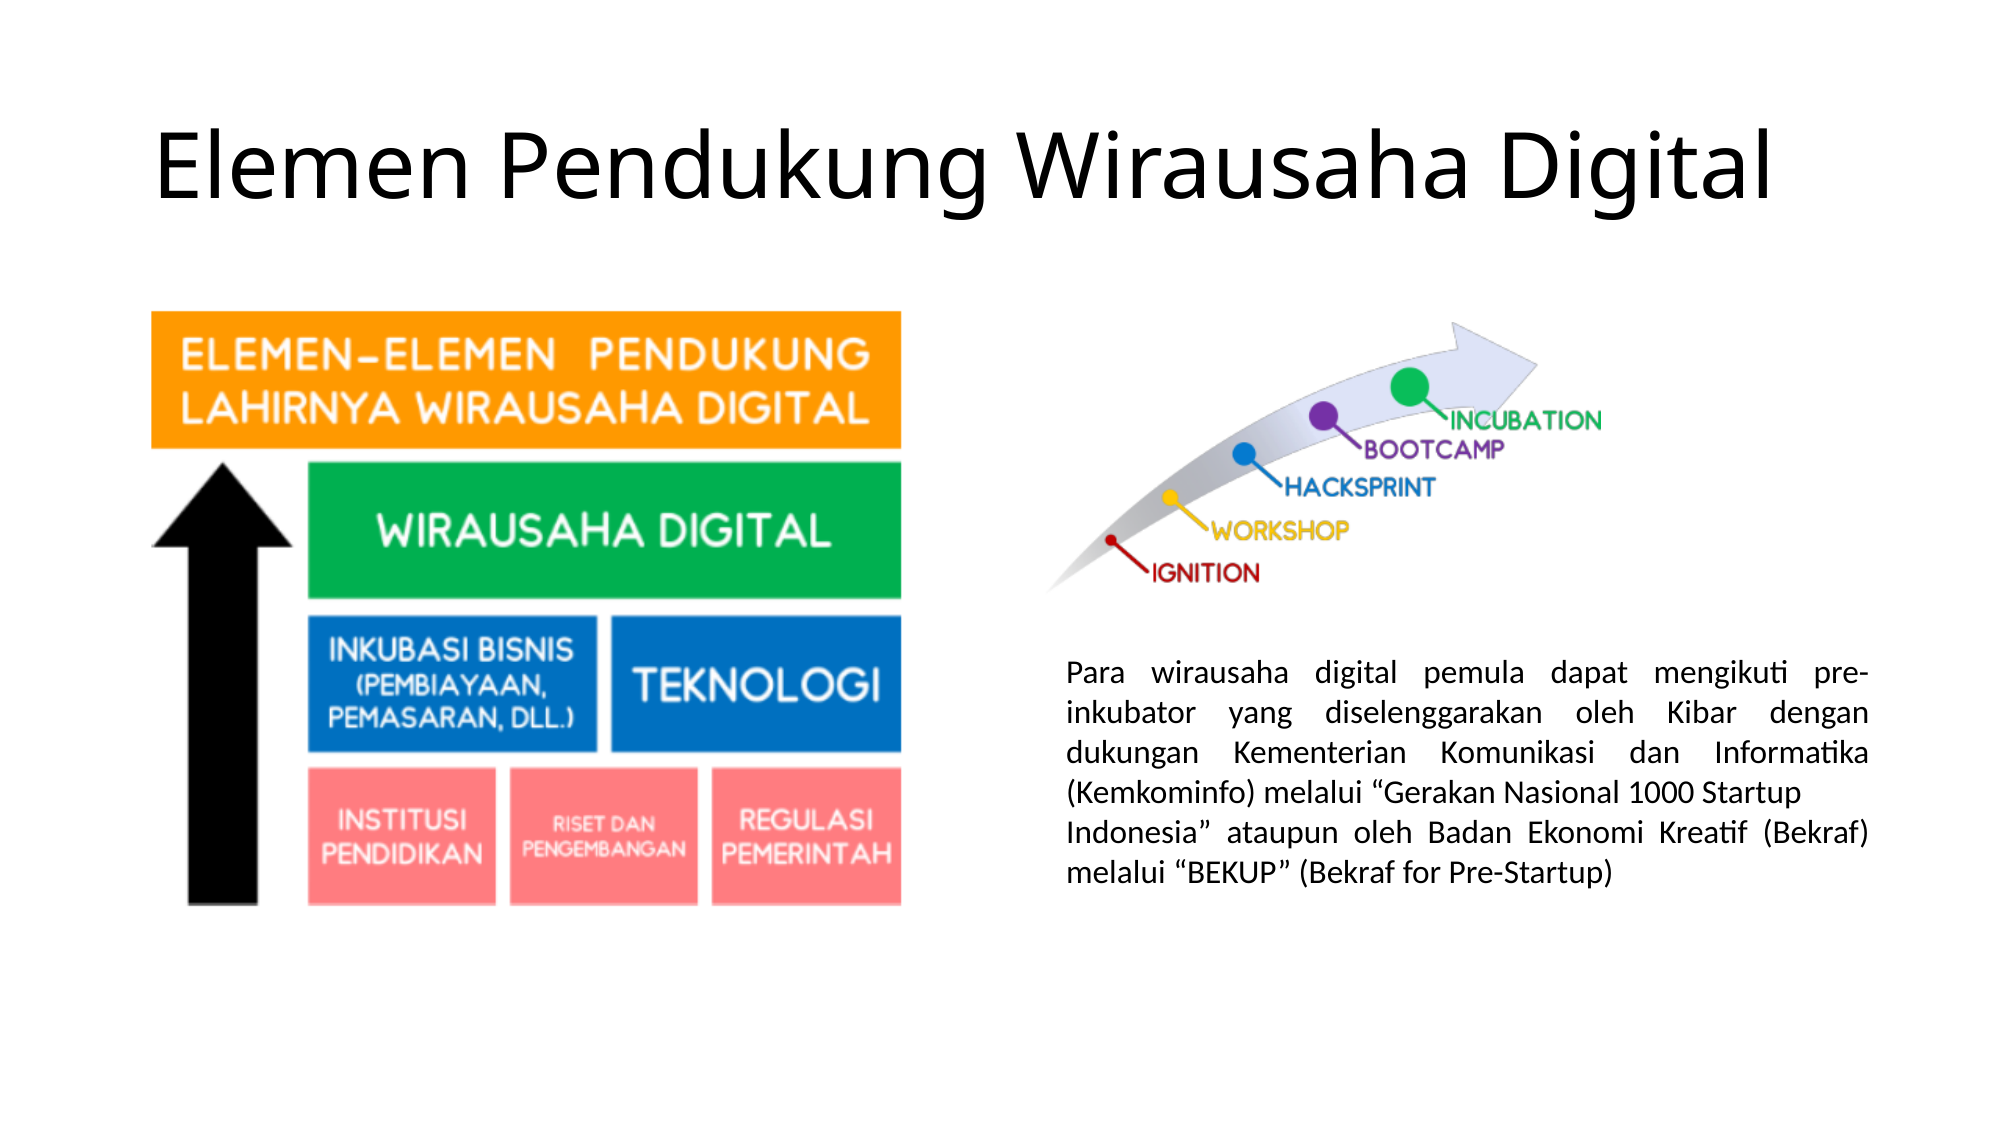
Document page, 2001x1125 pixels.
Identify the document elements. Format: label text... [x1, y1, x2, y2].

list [1044, 322, 1601, 596]
text_box Para wirausaha digital pemula dapat mengikuti pre-inkubator yang diselenggarakan oleh Kibar dengan dukungan Kementerian Komunikasi dan Informatika (Kemkominfo) melalui “Gerakan Nasional 1000 Startup Indonesia” ataupun oleh Badan Ekonomi Kreatif (Bekraf) melalui “BEKUP” (Bekraf for Pre-Startup) [1051, 642, 1886, 898]
picture [114, 277, 928, 914]
title Elemen Pendukung Wirausaha Digital [137, 59, 1863, 278]
